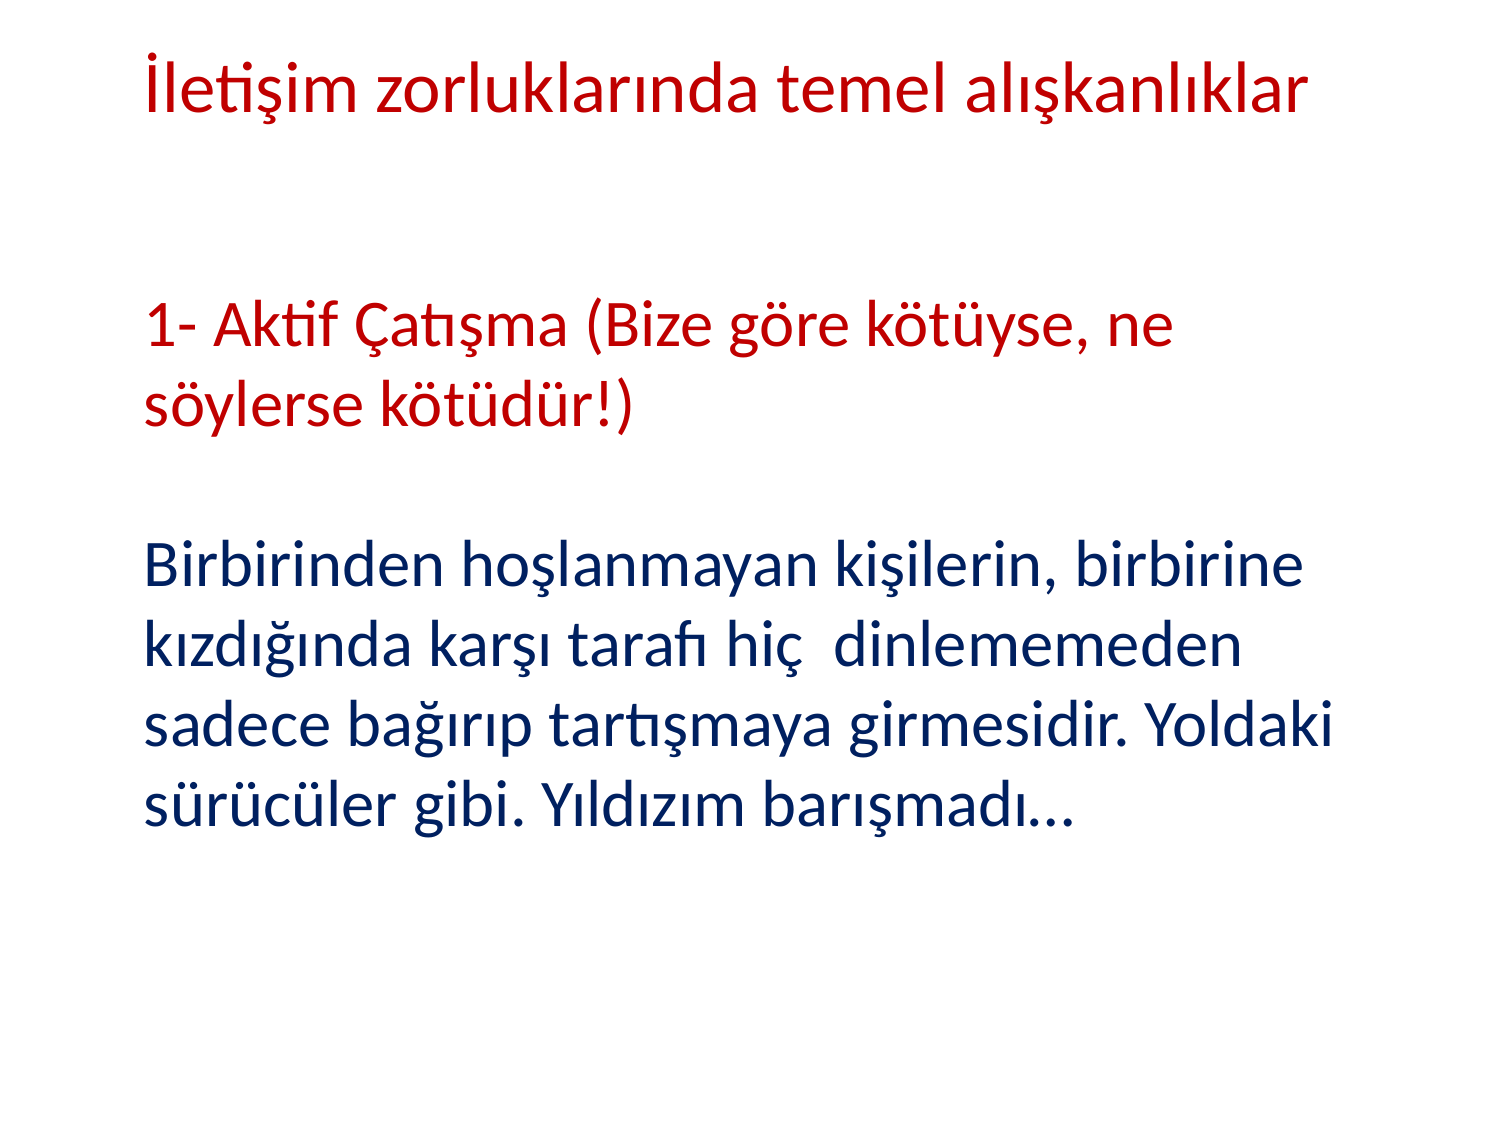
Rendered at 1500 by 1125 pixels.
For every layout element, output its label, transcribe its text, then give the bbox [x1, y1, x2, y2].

text_box 1- Aktif Çatışma (Bize göre kötüyse, ne söylerse kötüdür!) Birbirinden hoşlanmayan kişilerin, birbirine kızdığında karşı tarafı hiç dinlememeden sadece bağırıp tartışmaya girmesidir. Yoldaki sürücüler gibi. Yıldızım barışmadı… [129, 272, 1371, 847]
text_box İletişim zorluklarında temel alışkanlıklar [129, 32, 1401, 135]
